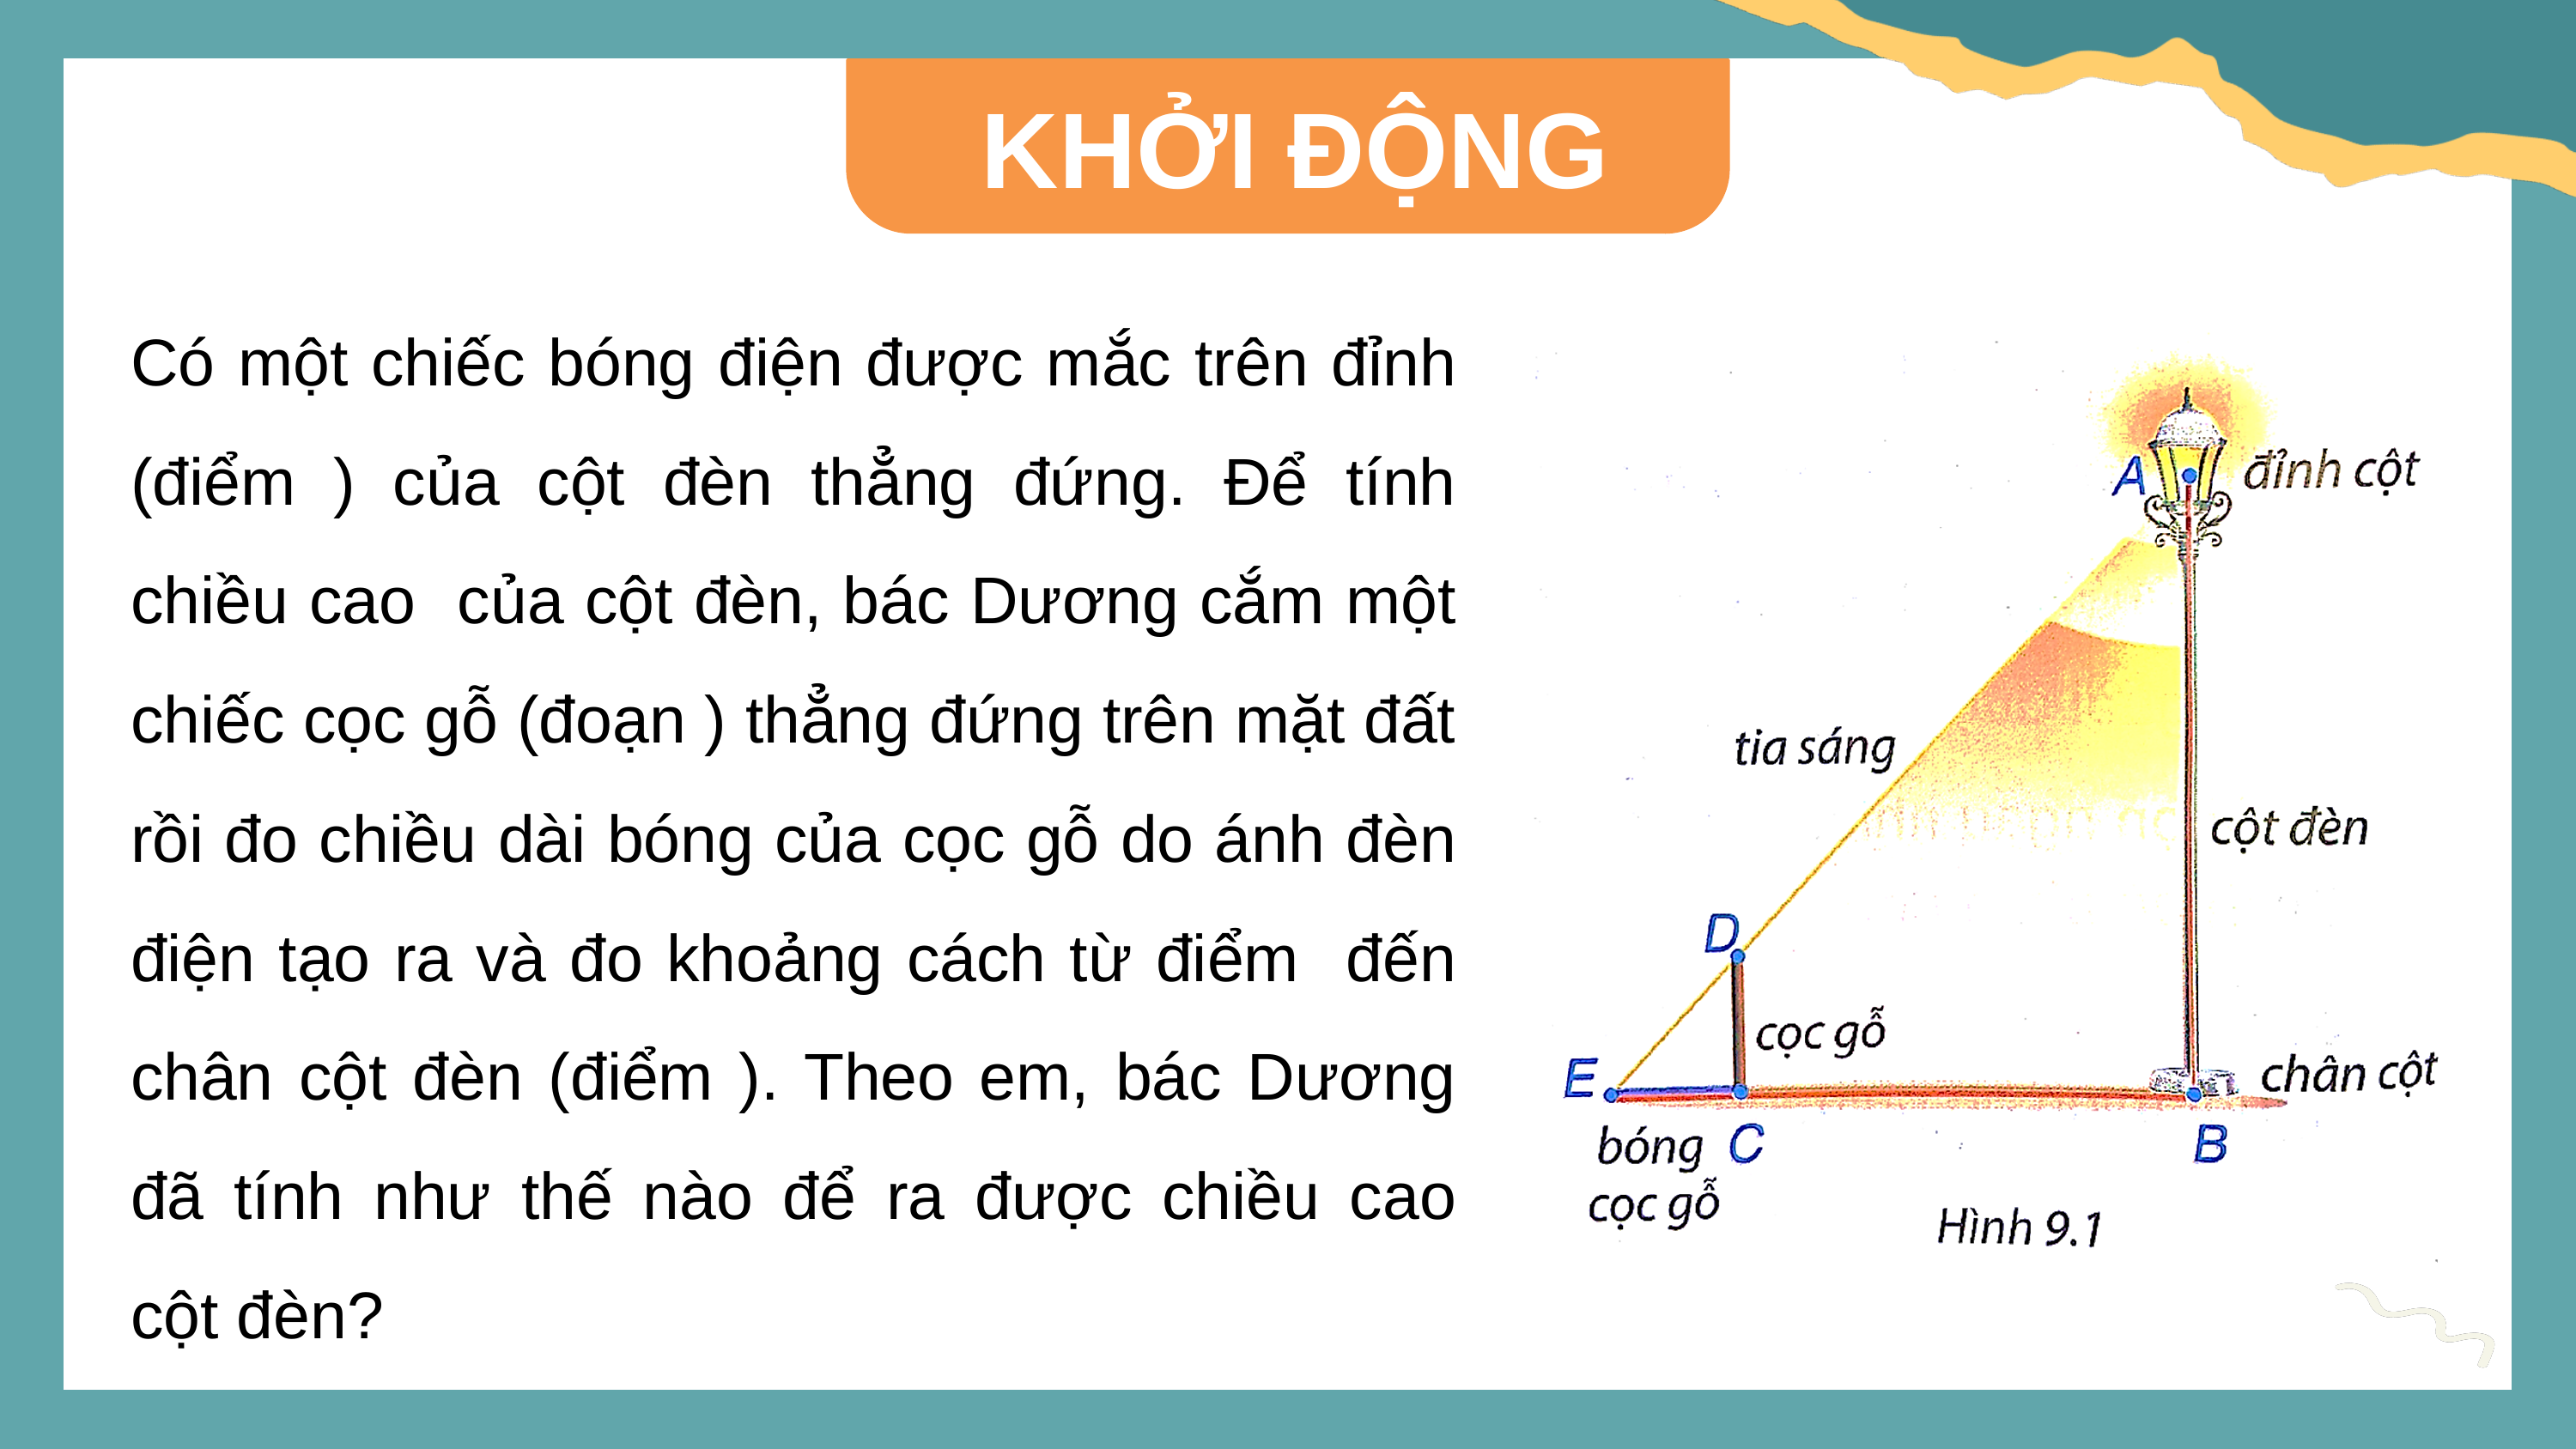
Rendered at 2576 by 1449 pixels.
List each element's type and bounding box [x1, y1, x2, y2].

picture [1525, 305, 2465, 1278]
picture [2332, 1282, 2495, 1370]
picture [1680, 0, 2576, 293]
text_box [64, 58, 2512, 1390]
text_box [848, 59, 1728, 233]
